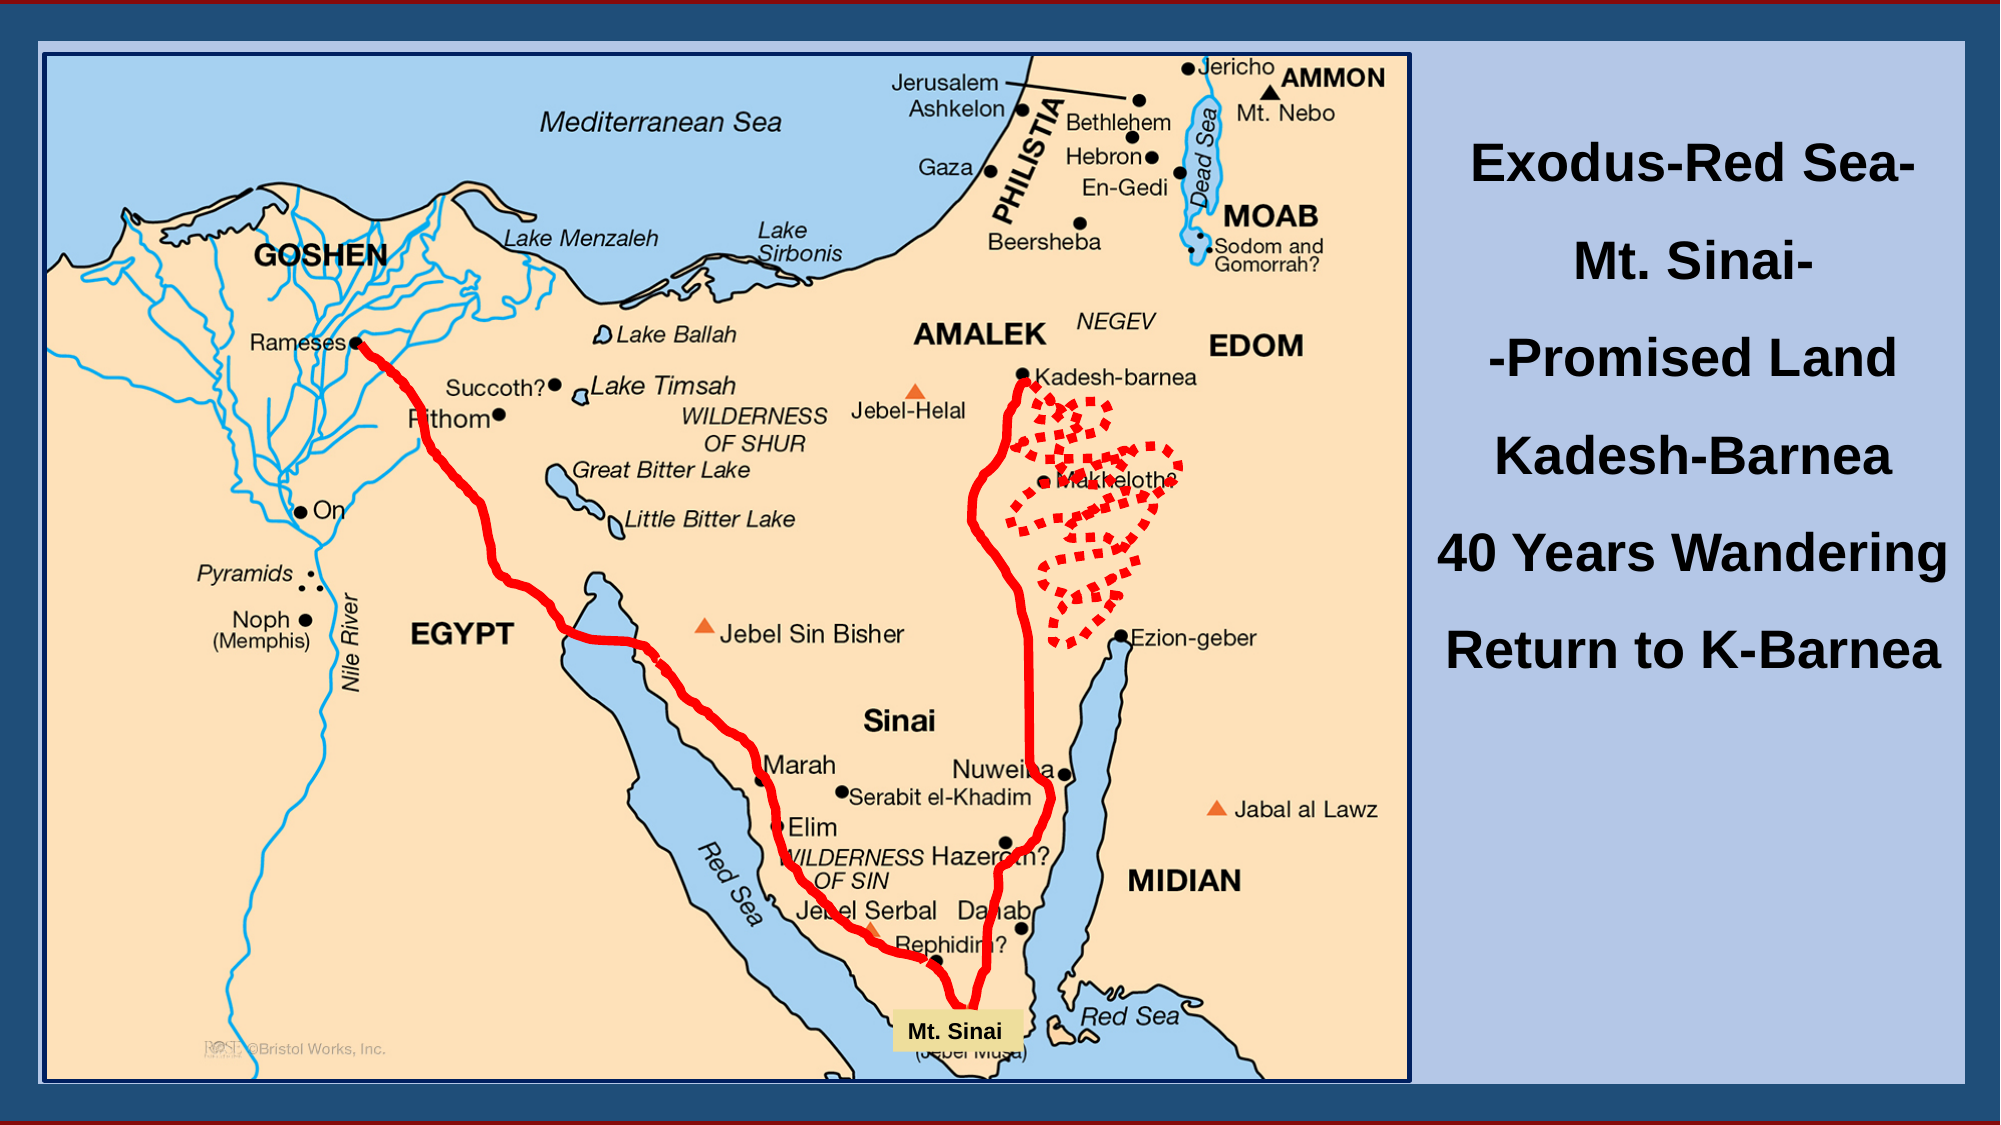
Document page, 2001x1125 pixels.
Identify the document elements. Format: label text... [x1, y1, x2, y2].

picture [376, 246, 406, 282]
text_box [17, 20, 1986, 1104]
picture [298, 448, 308, 461]
picture [84, 262, 129, 281]
picture [282, 489, 290, 508]
picture [257, 457, 279, 483]
picture [410, 306, 464, 343]
picture [314, 234, 432, 385]
picture [298, 337, 319, 394]
picture [46, 55, 1408, 1079]
text_box Exodus-Red Sea-Mt. Sinai- -Promised Land Kadesh-Barnea 40 Years Wandering Return to K-Barnea [1418, 87, 1970, 688]
picture [313, 400, 323, 439]
picture [151, 288, 219, 377]
picture [271, 386, 315, 470]
